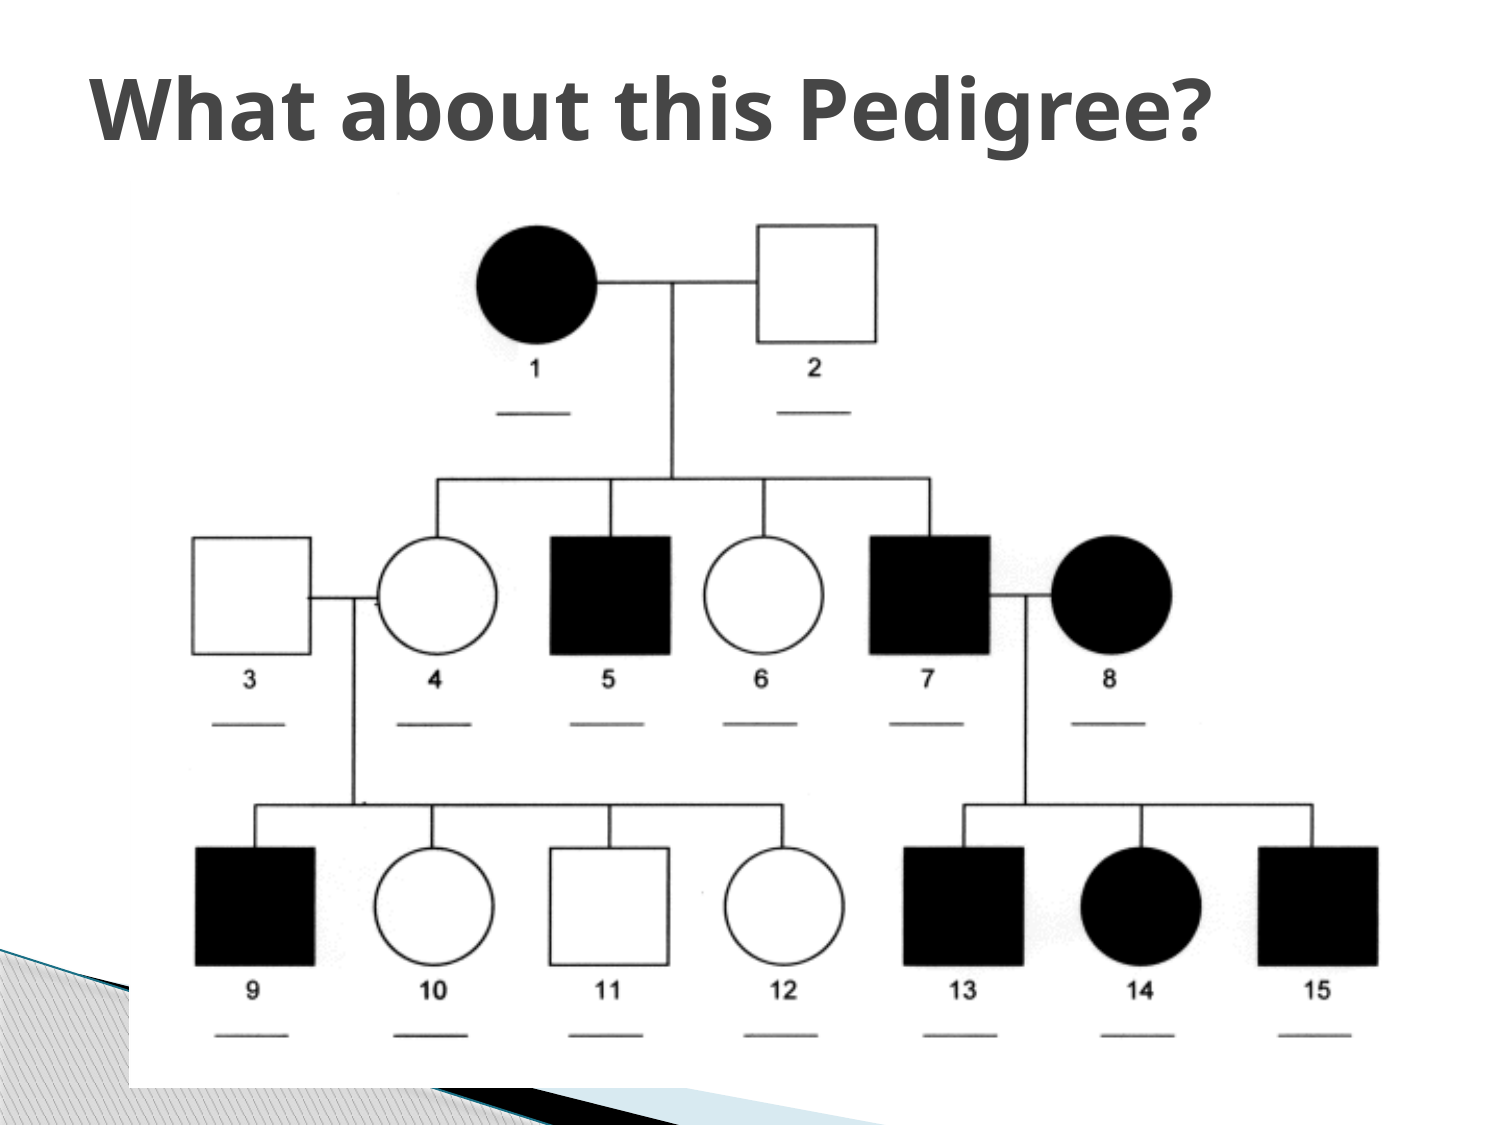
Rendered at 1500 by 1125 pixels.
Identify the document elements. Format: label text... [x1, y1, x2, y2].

title What about this Pedigree? [75, 12, 1425, 200]
picture [128, 180, 1401, 1088]
